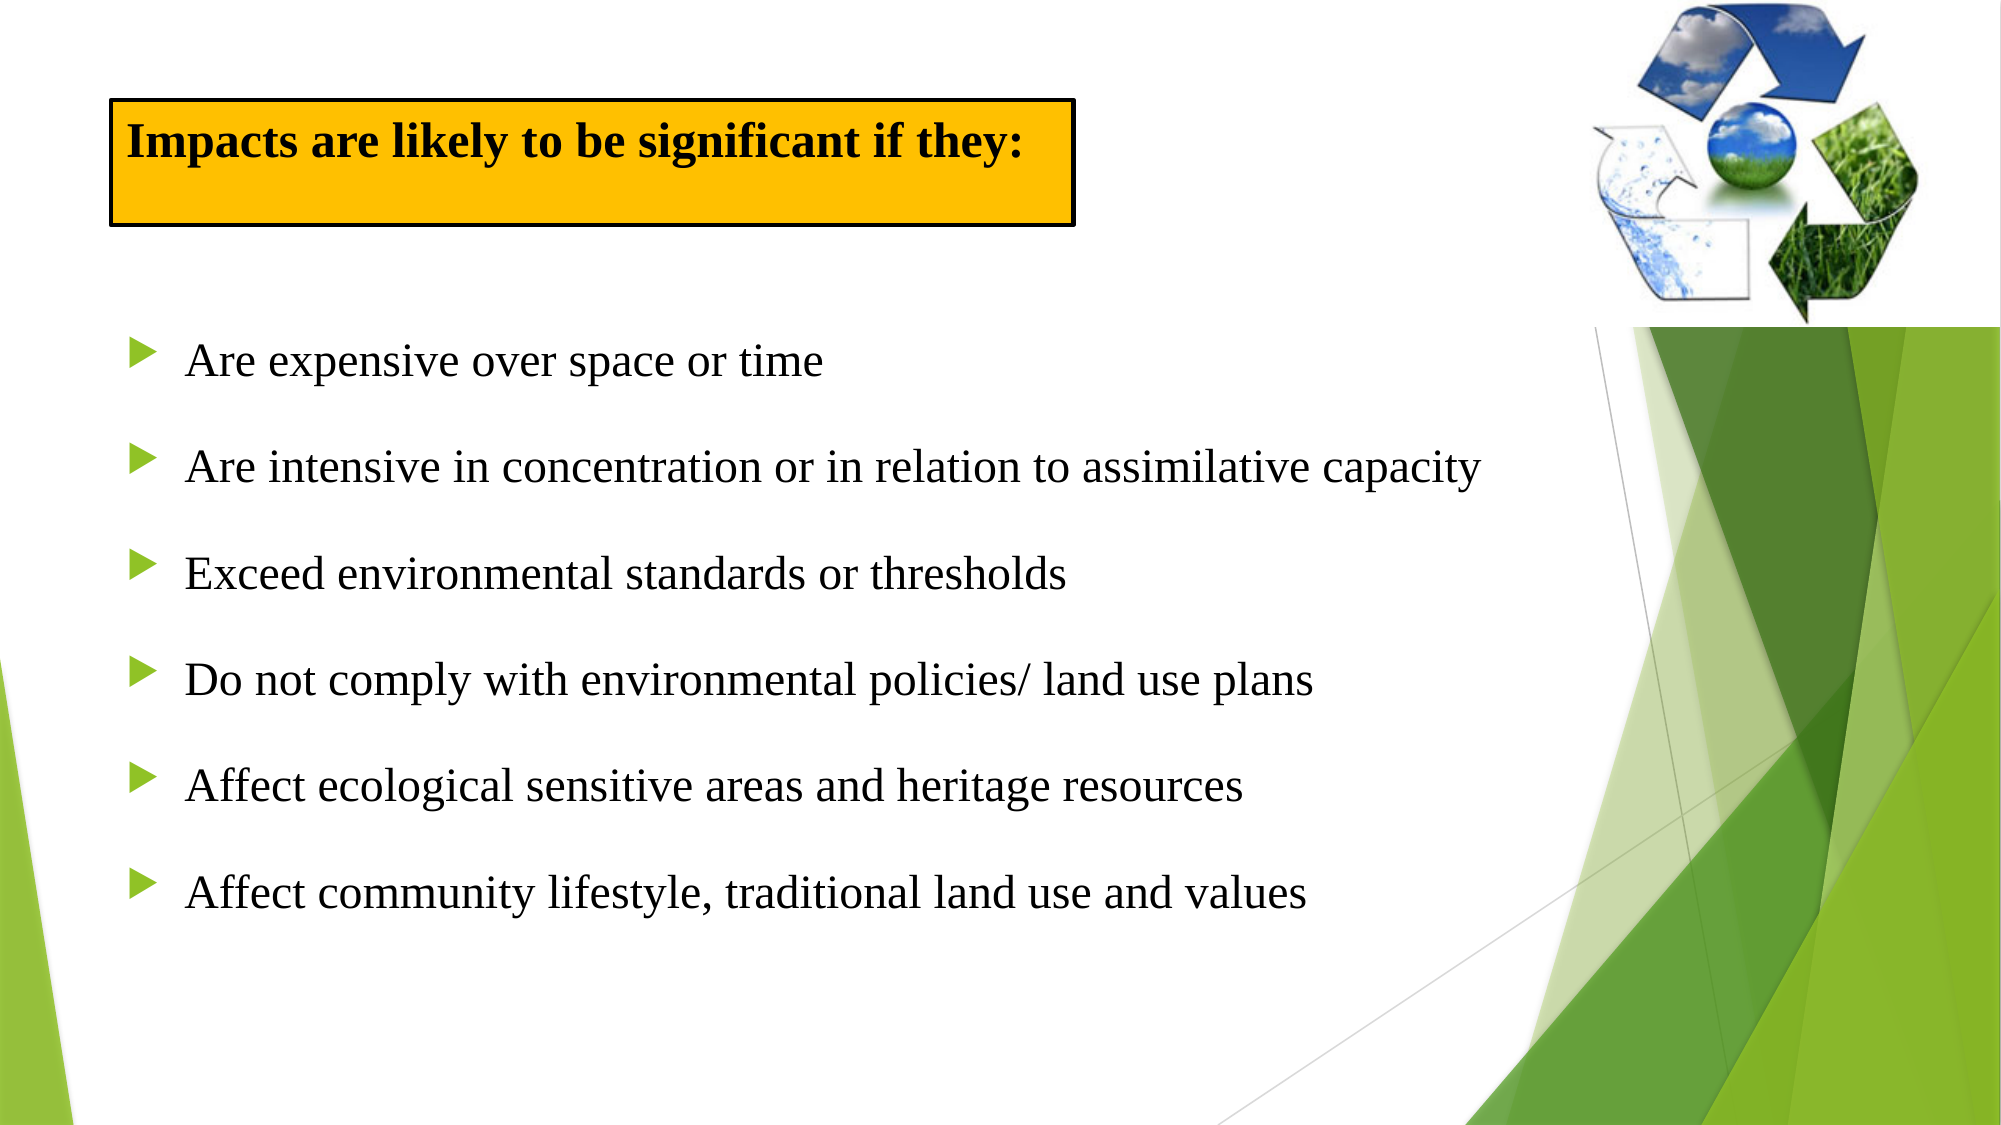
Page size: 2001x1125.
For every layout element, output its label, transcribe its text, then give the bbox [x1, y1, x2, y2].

picture [1515, 0, 2000, 327]
title Impacts are likely to be significant if they: [111, 99, 1074, 225]
list Are expensive over space or time Are intensive in concentration or in relation to assimilative capacity Exceed environmental standards or thresholds Do not comply with environmental policies/ land use plans Affect ecological sensitive areas and heritage resources Affect community lifestyle, traditional land use and values [111, 292, 1522, 992]
